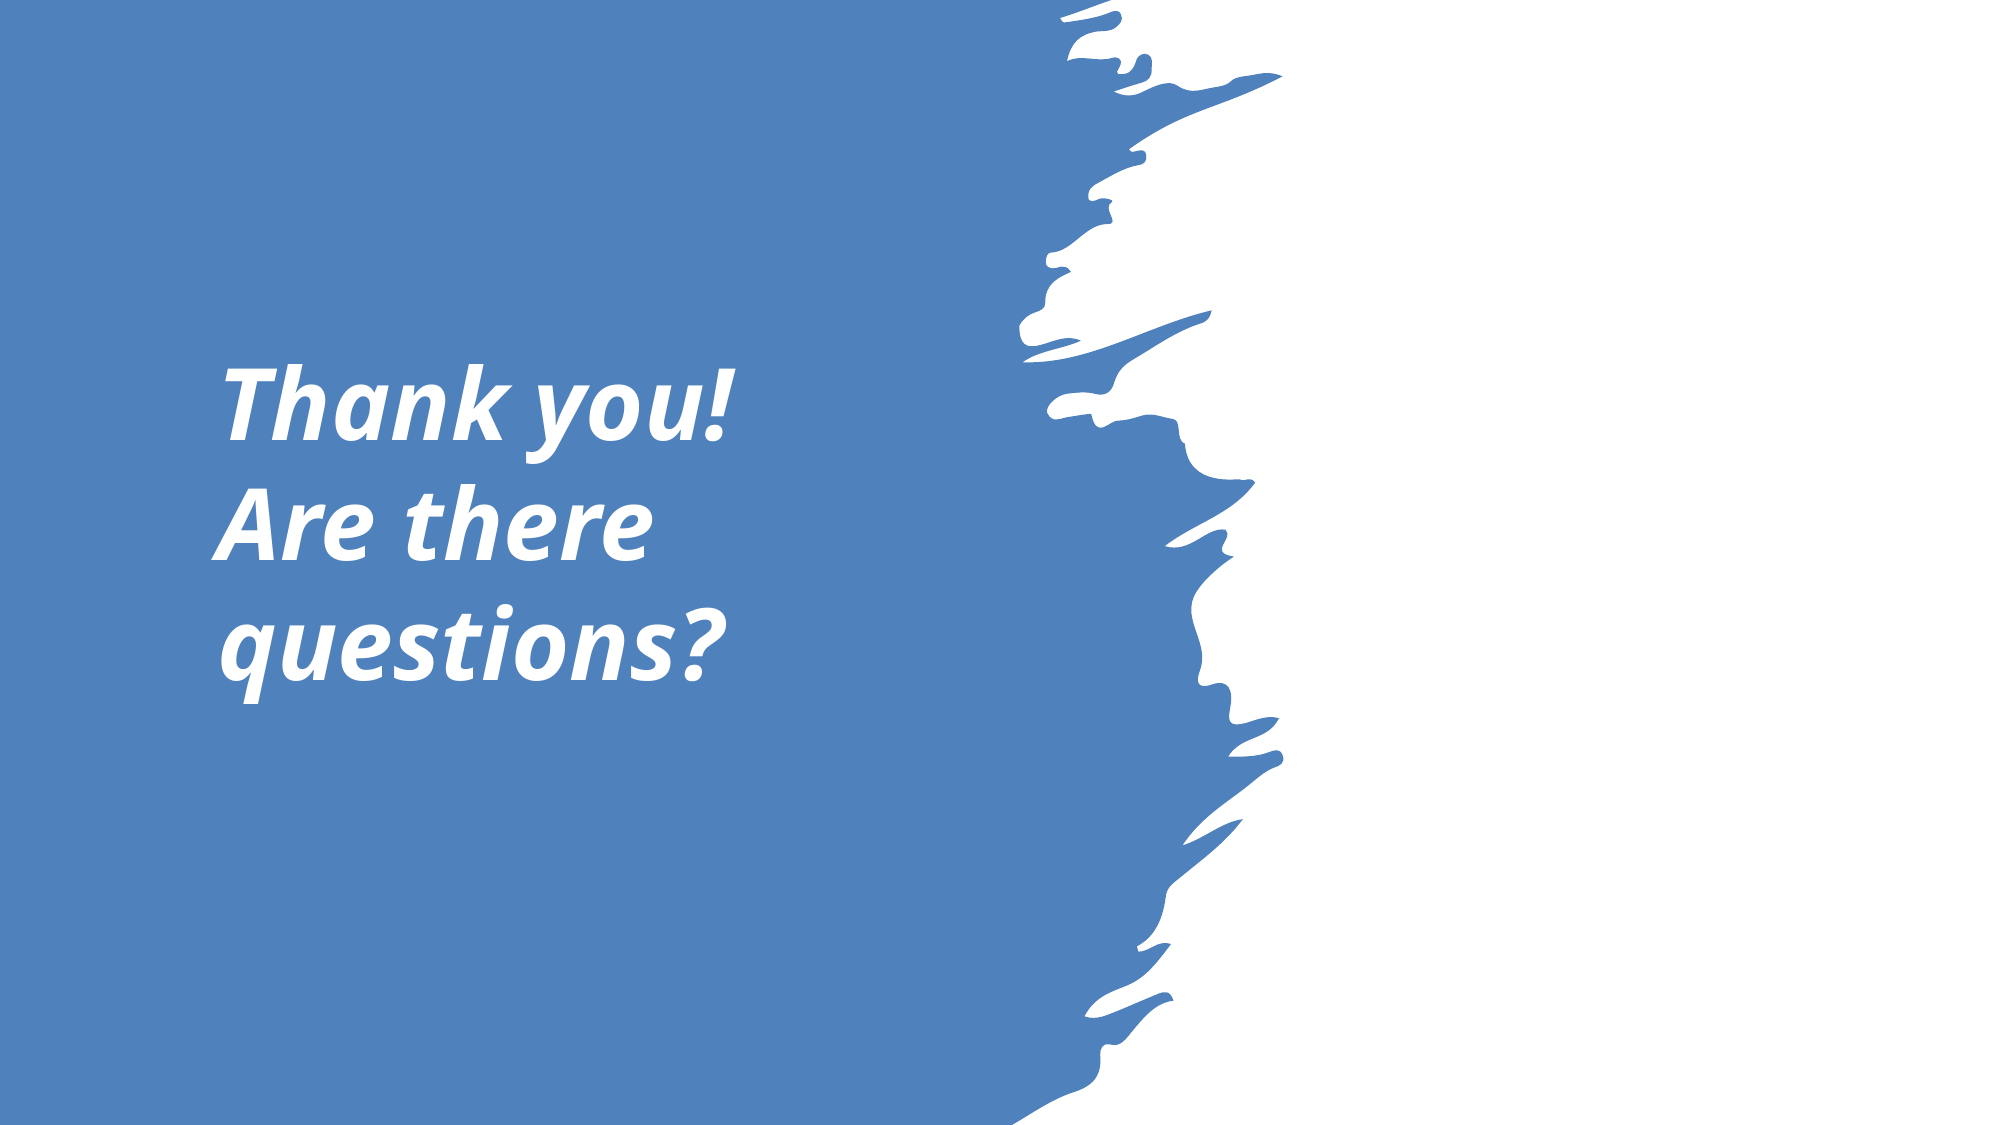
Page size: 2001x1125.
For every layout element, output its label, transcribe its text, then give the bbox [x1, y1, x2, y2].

title Thank you! Are there questions? [202, 232, 1121, 809]
